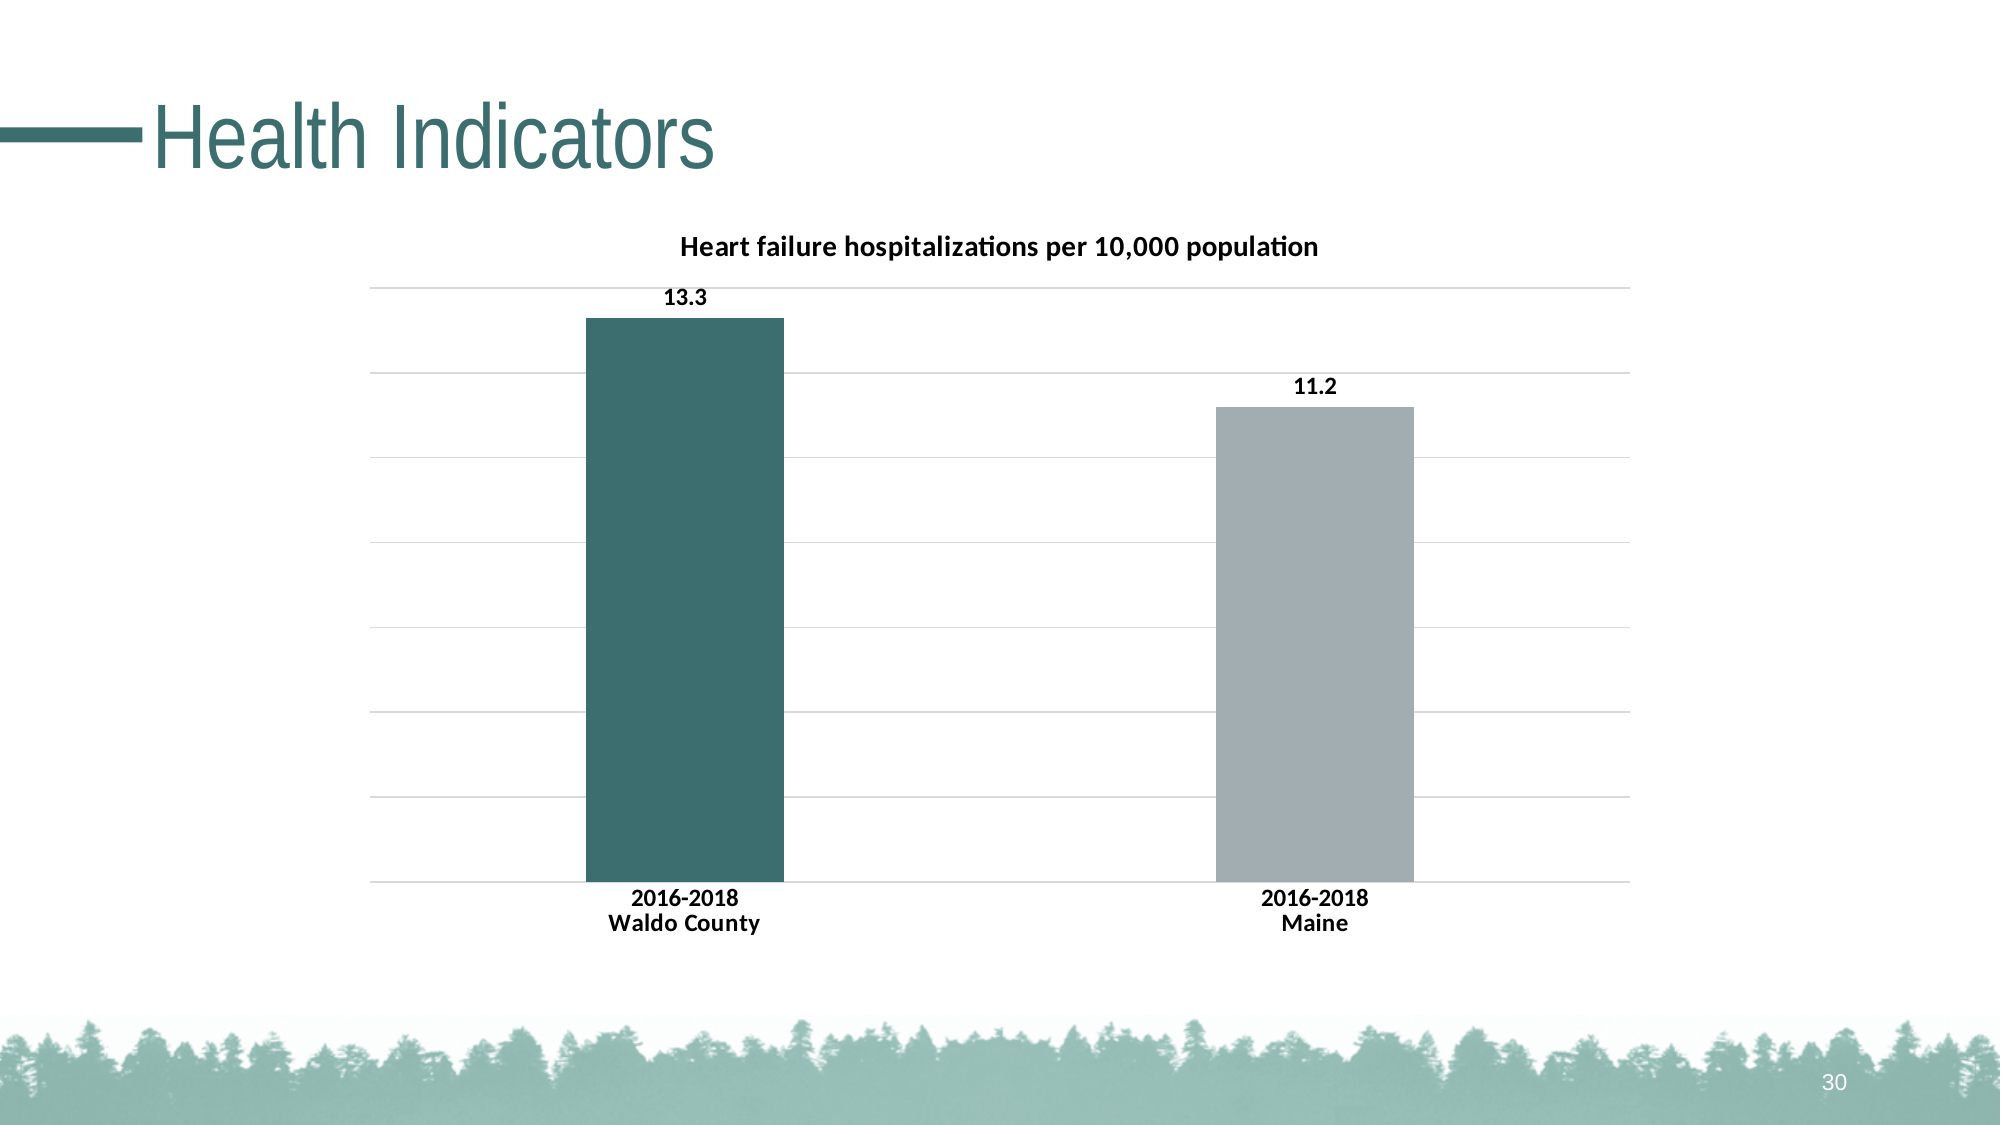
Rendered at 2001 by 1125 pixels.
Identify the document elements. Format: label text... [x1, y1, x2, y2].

slide_number 30 [1412, 1042, 1863, 1103]
picture [0, 1015, 2000, 1125]
chart [343, 202, 1657, 953]
title Health Indicators [137, 29, 1863, 248]
